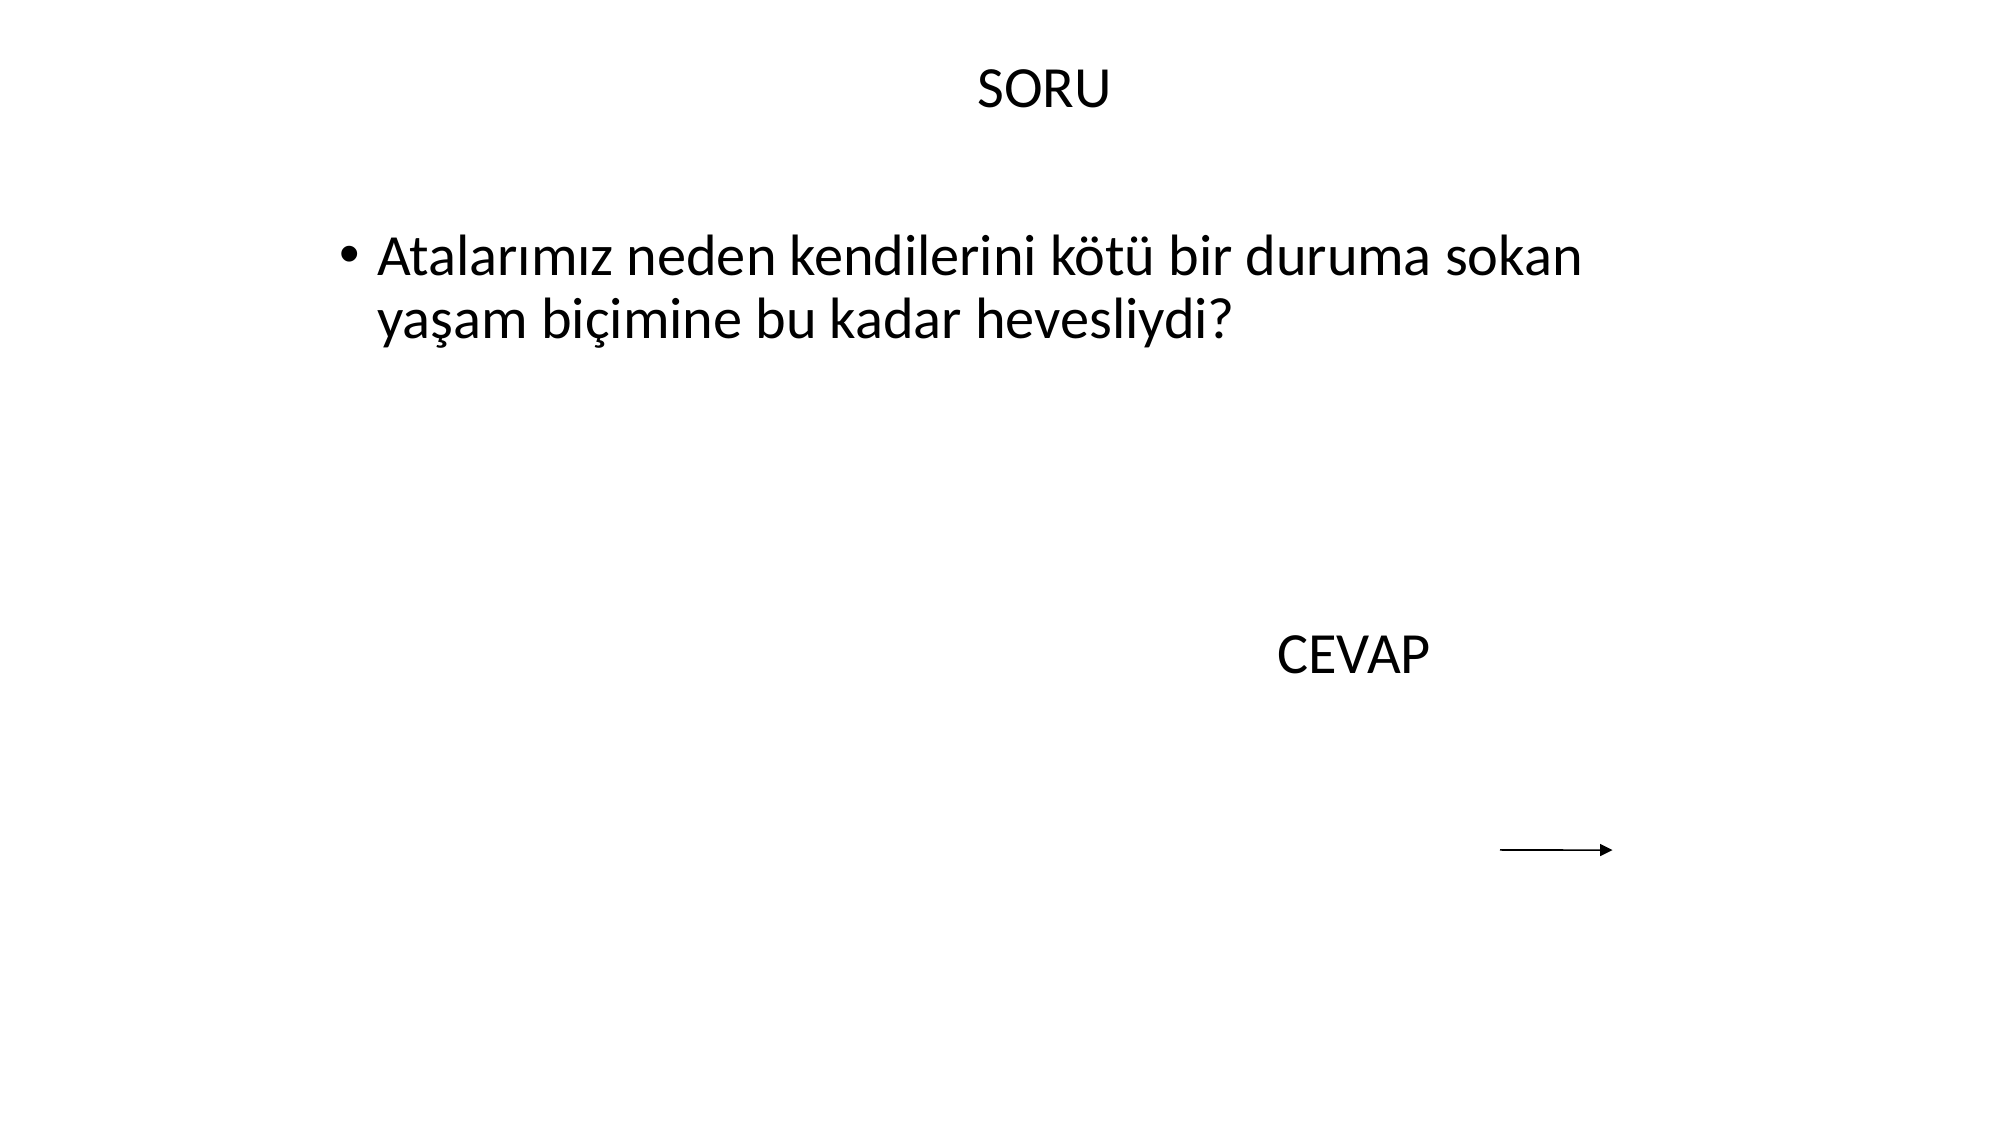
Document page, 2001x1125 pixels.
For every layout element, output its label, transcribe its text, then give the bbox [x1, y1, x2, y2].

text_box [1499, 843, 1613, 857]
list SORU Atalarımız neden kendilerini kötü bir duruma sokan yaşam biçimine bu kadar hevesliydi? CEVAP [324, 50, 1675, 1000]
